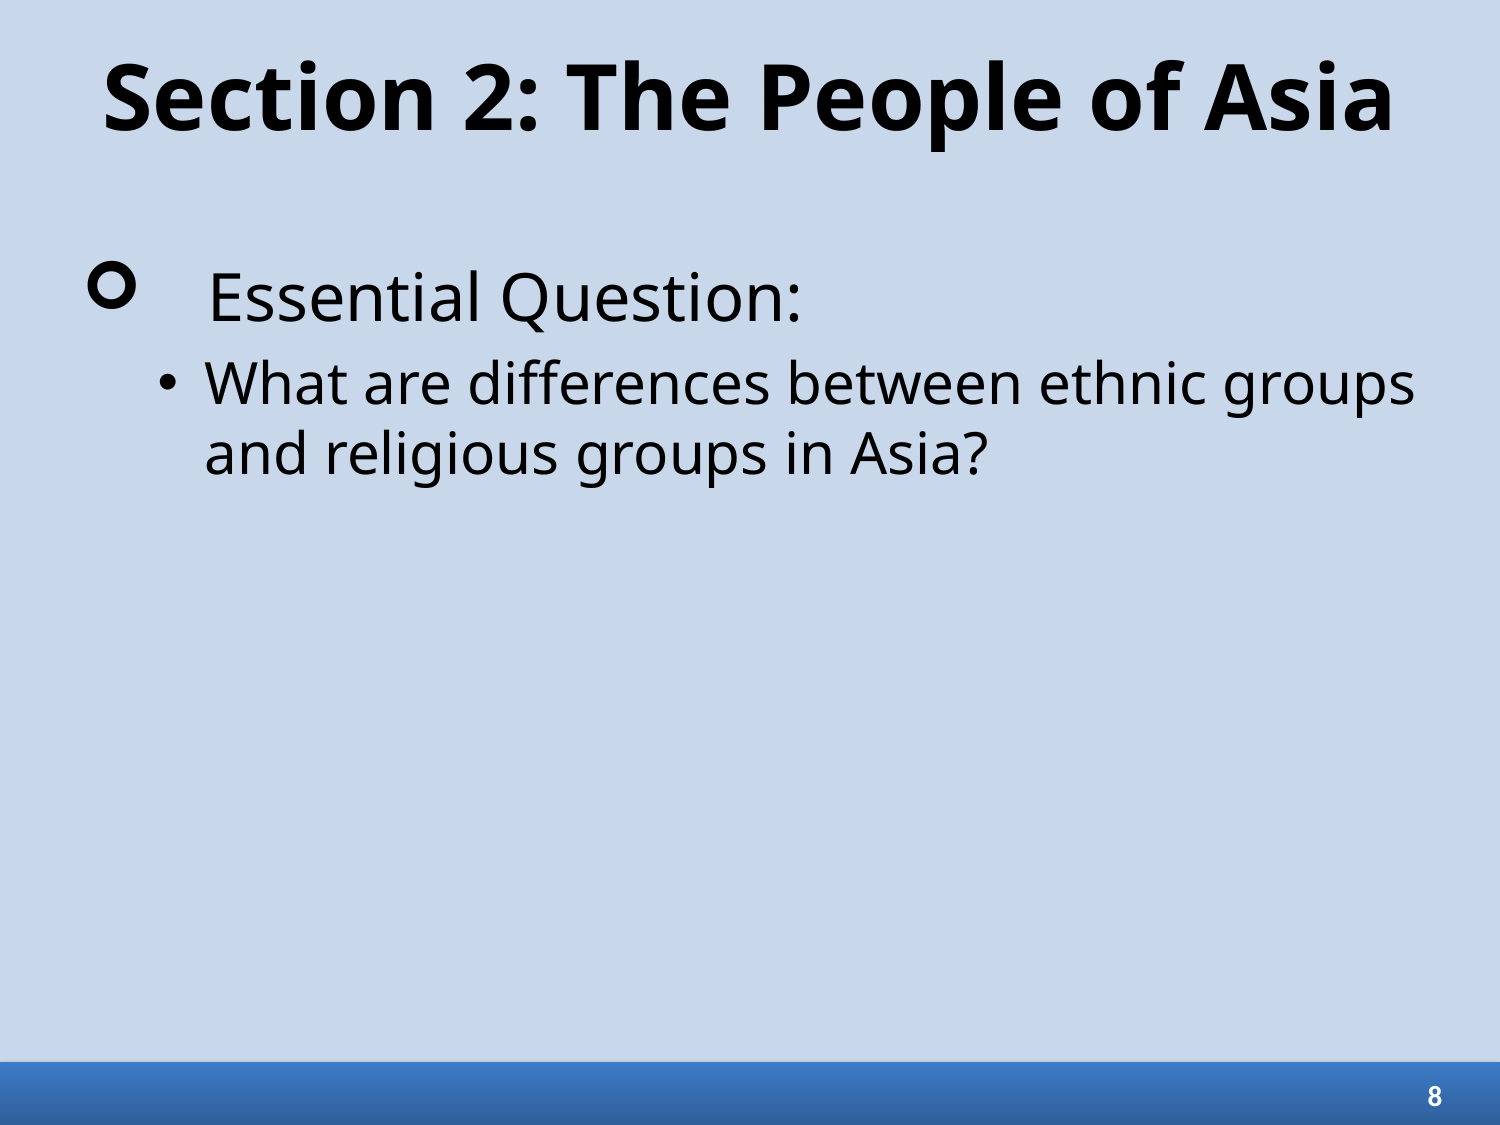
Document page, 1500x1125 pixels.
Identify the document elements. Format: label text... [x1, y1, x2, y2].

slide_number 8 [1398, 1070, 1451, 1120]
title Section 2: The People of Asia [0, 0, 1500, 188]
list Essential Question: What are differences between ethnic groups and religious groups in Asia? [74, 261, 1426, 1006]
